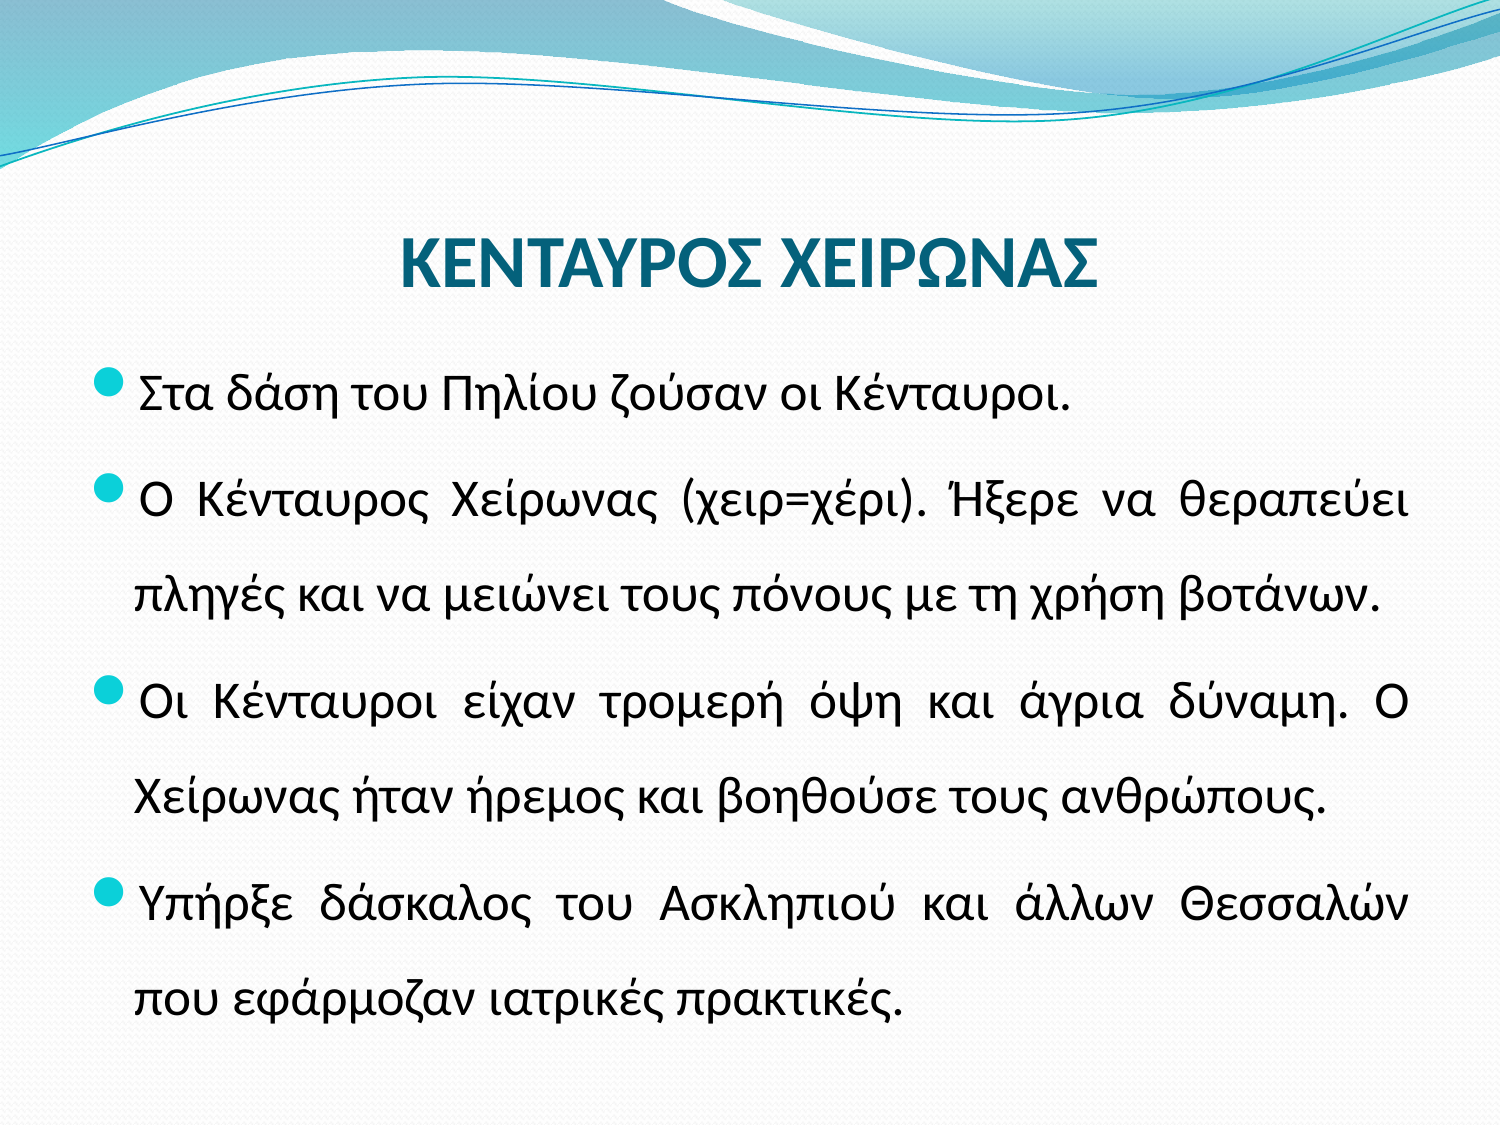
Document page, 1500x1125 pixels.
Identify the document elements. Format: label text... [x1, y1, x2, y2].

list Στα δάση του Πηλίου ζούσαν οι Κένταυροι. Ο Κένταυρος Χείρωνας (χειρ=χέρι). Ήξερε να θεραπεύει πληγές και να μειώνει τους πόνους με τη χρήση βοτάνων. Οι Κένταυροι είχαν τρομερή όψη και άγρια δύναμη. Ο Χείρωνας ήταν ήρεμος και βοηθούσε τους ανθρώπους. Υπήρξε δάσκαλος του Ασκληπιού και άλλων Θεσσαλών που εφάρμοζαν ιατρικές πρακτικές. [75, 317, 1425, 1038]
title ΚΕΝΤΑΥΡΟΣ ΧΕΙΡΩΝΑΣ [75, 115, 1425, 303]
